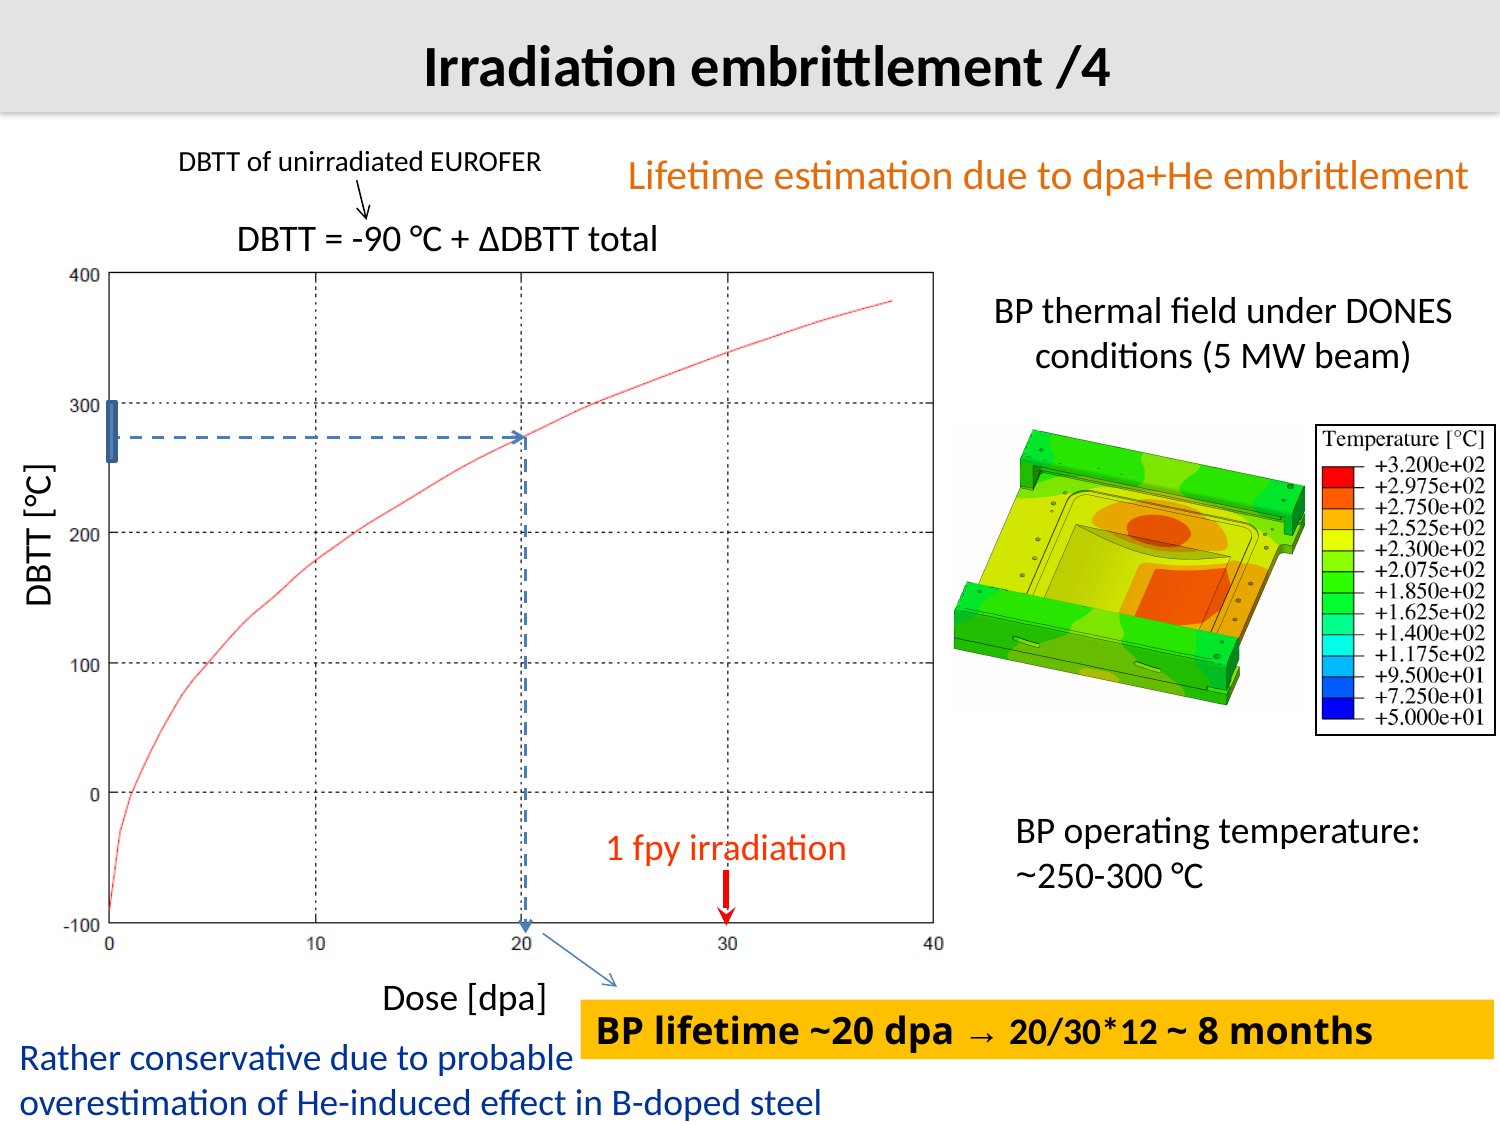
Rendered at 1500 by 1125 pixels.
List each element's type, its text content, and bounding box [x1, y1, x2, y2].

text_box DBTT [°C] [5, 448, 54, 623]
text_box Rather conservative due to probable overestimation of He-induced effect in B-doped steel [4, 1025, 839, 1125]
text_box DBTT of unirradiated EUROFER [163, 134, 558, 185]
picture [59, 249, 1306, 968]
text_box Lifetime estimation due to dpa+He embrittlement [613, 140, 1495, 206]
text_box BP operating temperature: ~250-300 °C [1000, 798, 1447, 904]
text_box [356, 180, 367, 221]
text_box BP thermal field under DONES conditions (5 MW beam) [975, 279, 1472, 384]
text_box Dose [dpa] [367, 974, 563, 1025]
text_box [542, 933, 618, 988]
text_box BP lifetime ~20 dpa → 20/30*12 ~ 8 months [580, 999, 1494, 1060]
title Irradiation embrittlement /4 [206, 26, 1329, 102]
text_box DBTT = -90 °C + ΔDBTT total [222, 206, 674, 247]
picture [1316, 425, 1495, 735]
